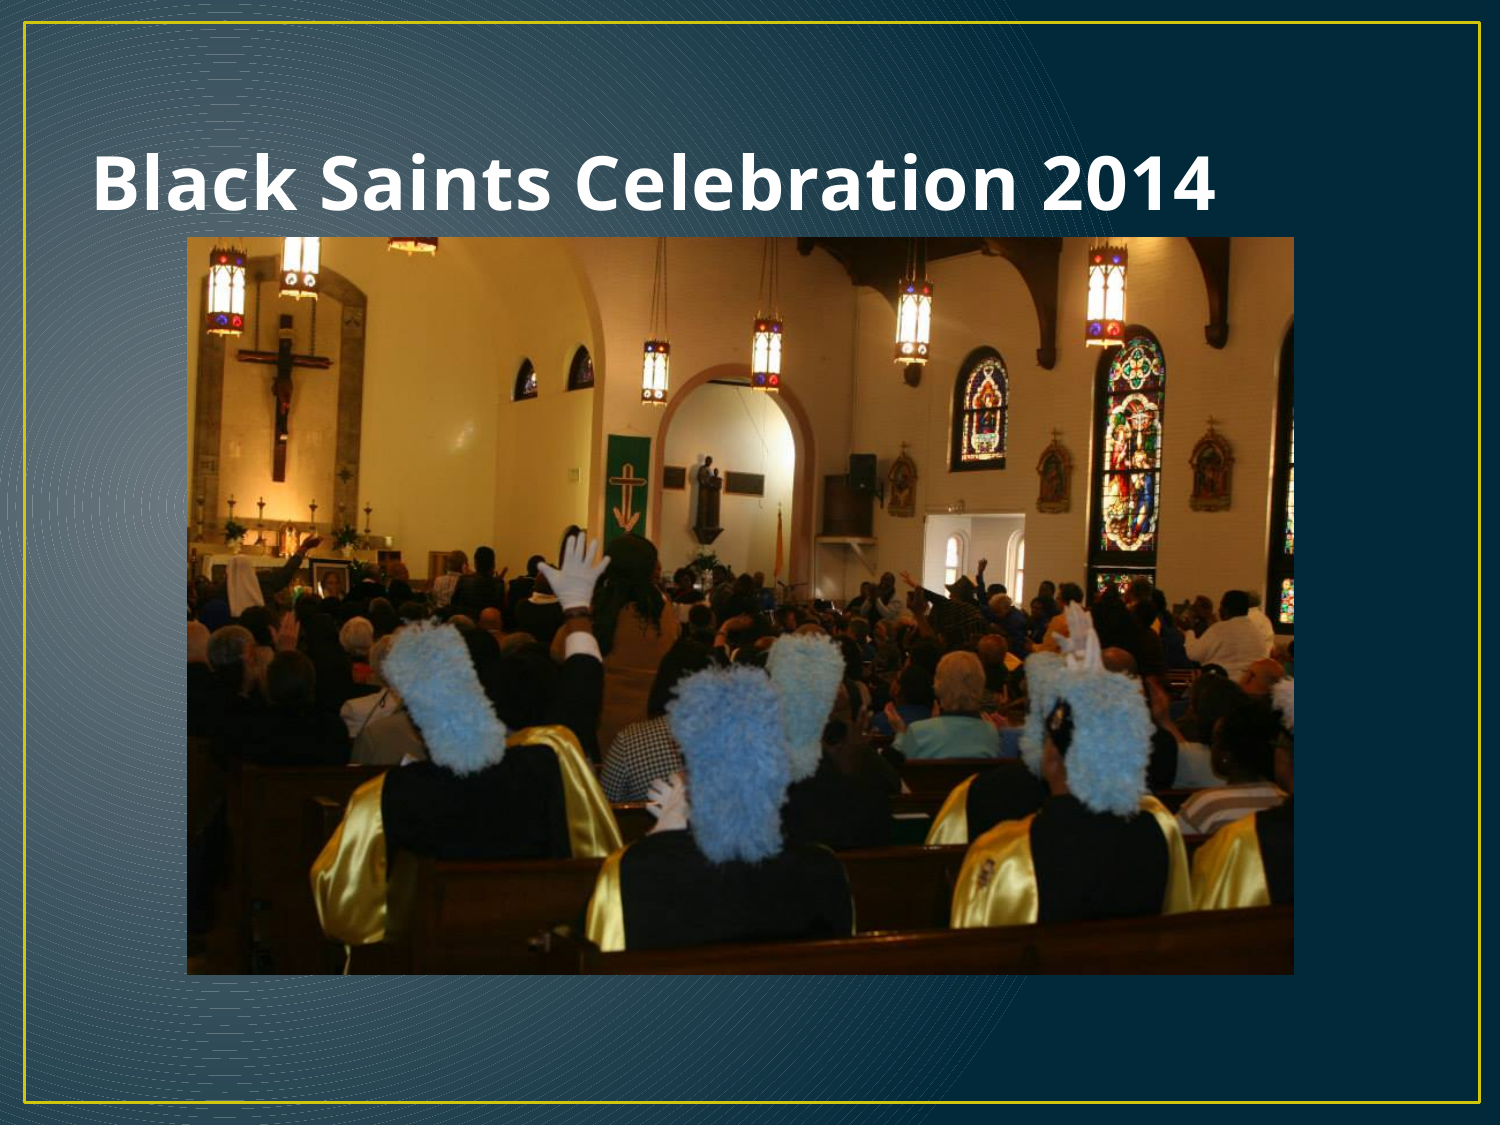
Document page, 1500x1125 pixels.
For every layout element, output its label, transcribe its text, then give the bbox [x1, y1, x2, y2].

picture [187, 233, 1293, 976]
picture [981, 981, 993, 989]
title Black Saints Celebration 2014 [75, 45, 1425, 233]
